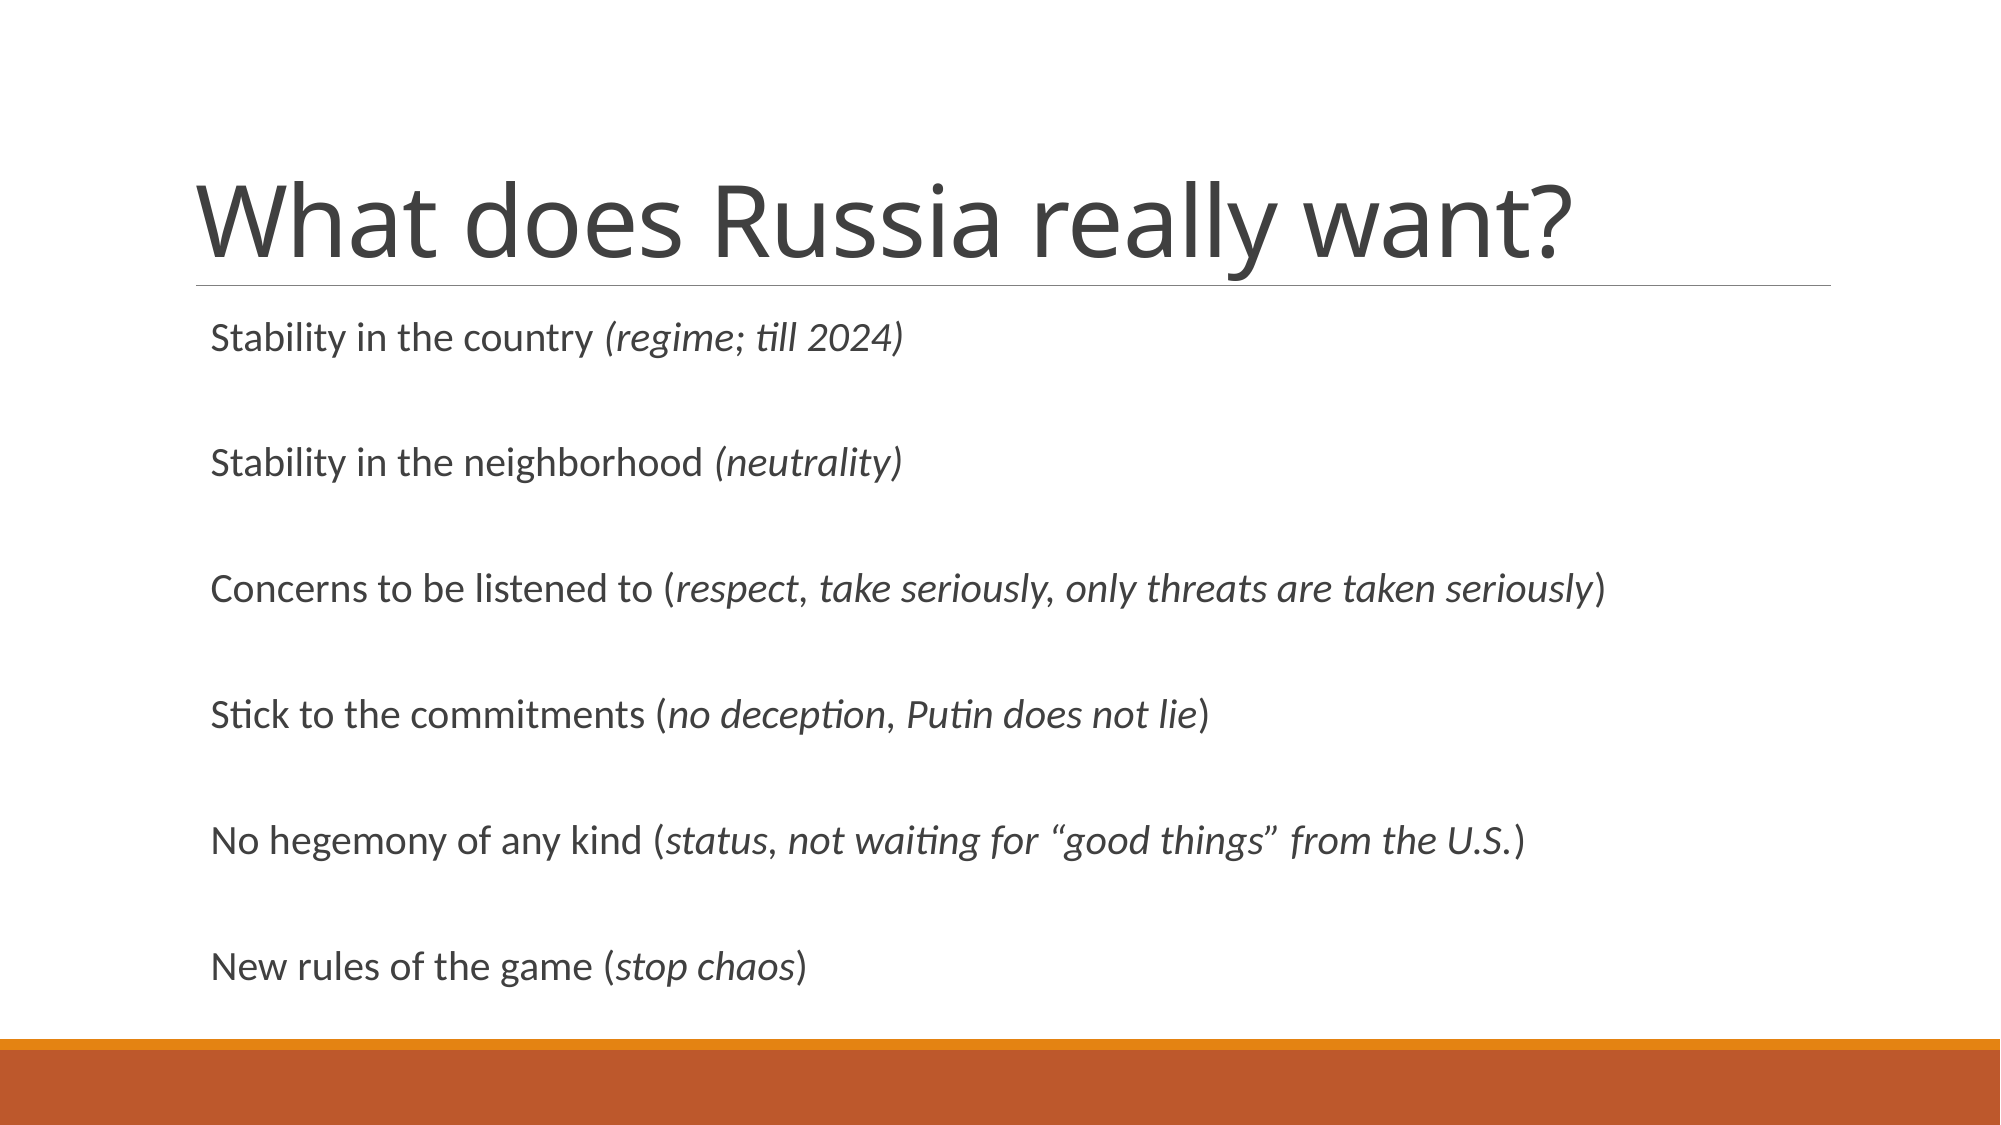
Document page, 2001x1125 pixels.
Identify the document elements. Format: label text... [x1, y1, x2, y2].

title What does Russia really want? [180, 47, 1830, 285]
list Stability in the country (regime; till 2024) Stability in the neighborhood (neutrality) Concerns to be listened to (respect, take seriously, only threats are taken seriously) Stick to the commitments (no deception, Putin does not lie) No hegemony of any kind (status, not waiting for “good things” from the U.S.) New rules of the game (stop chaos) [195, 307, 1830, 1019]
